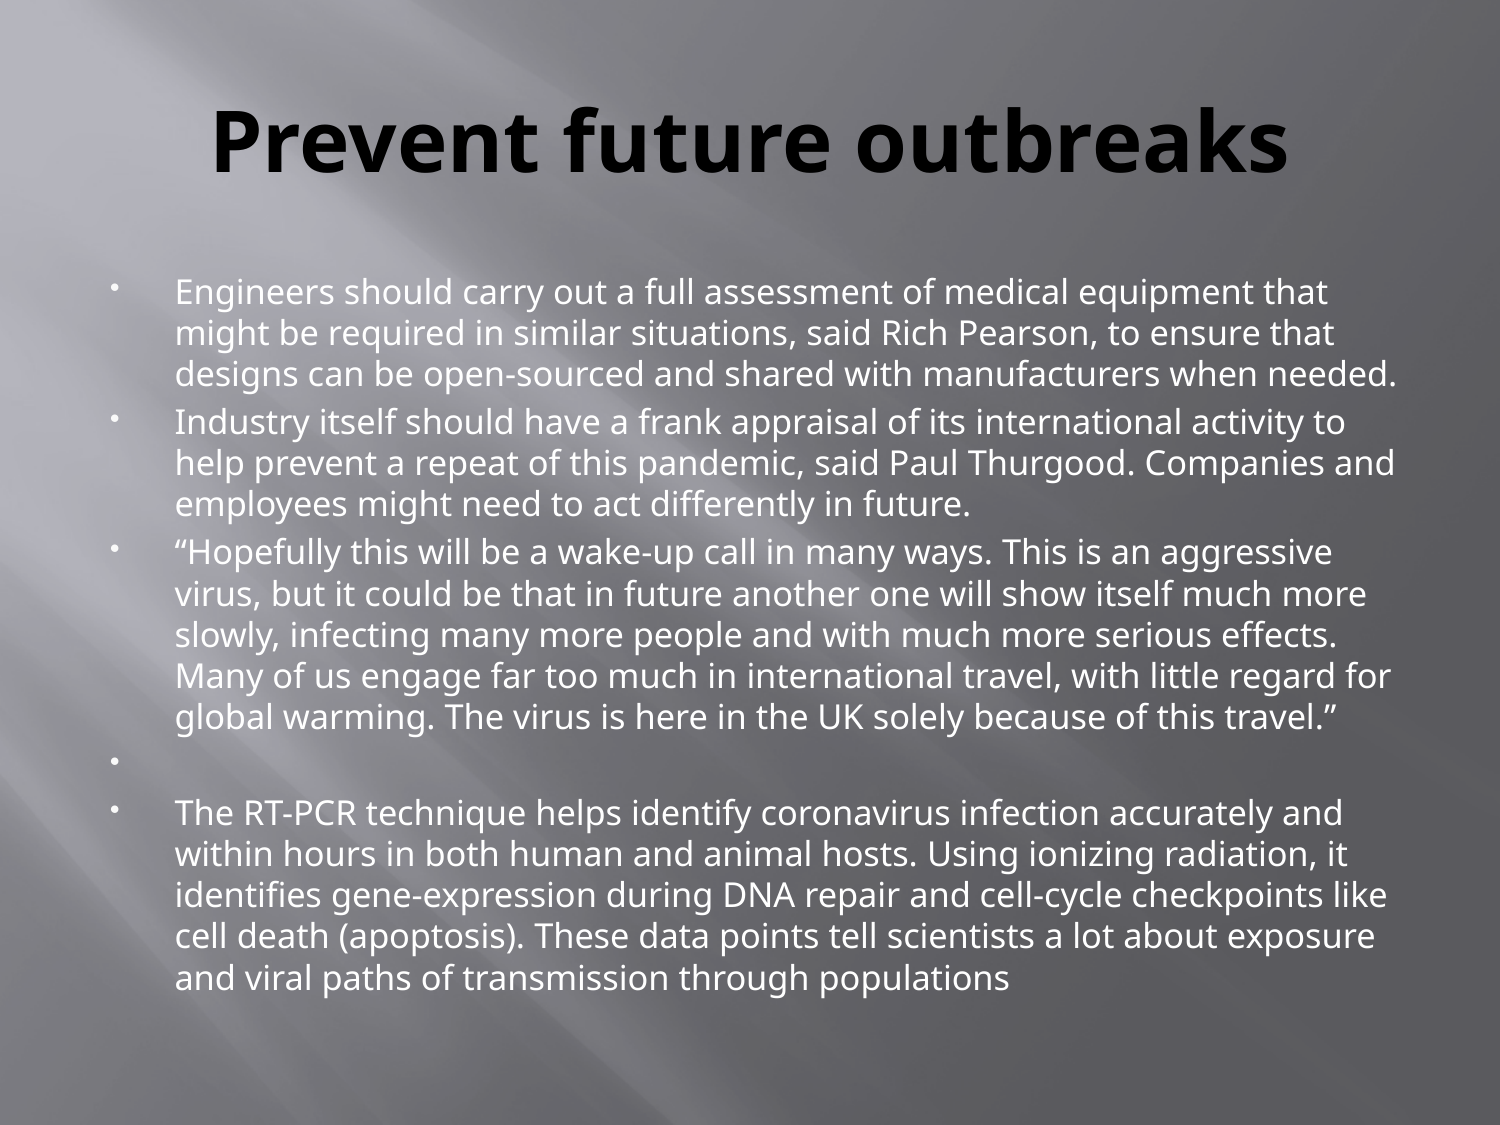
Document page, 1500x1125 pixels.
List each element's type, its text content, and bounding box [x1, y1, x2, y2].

title Prevent future outbreaks [75, 45, 1425, 233]
list Engineers should carry out a full assessment of medical equipment that might be required in similar situations, said Rich Pearson, to ensure that designs can be open-sourced and shared with manufacturers when needed. Industry itself should have a frank appraisal of its international activity to help prevent a repeat of this pandemic, said Paul Thurgood. Companies and employees might need to act differently in future. “Hopefully this will be a wake-up call in many ways. This is an aggressive virus, but it could be that in future another one will show itself much more slowly, infecting many more people and with much more serious effects. Many of us engage far too much in international travel, with little regard for global warming. The virus is here in the UK solely because of this travel.” The RT-PCR technique helps identify coronavirus infection accurately and within hours in both human and animal hosts. Using ionizing radiation, it identifies gene-expression during DNA repair and cell-cycle checkpoints like cell death (apoptosis). These data points tell scientists a lot about exposure and viral paths of transmission through populations [75, 262, 1425, 1035]
